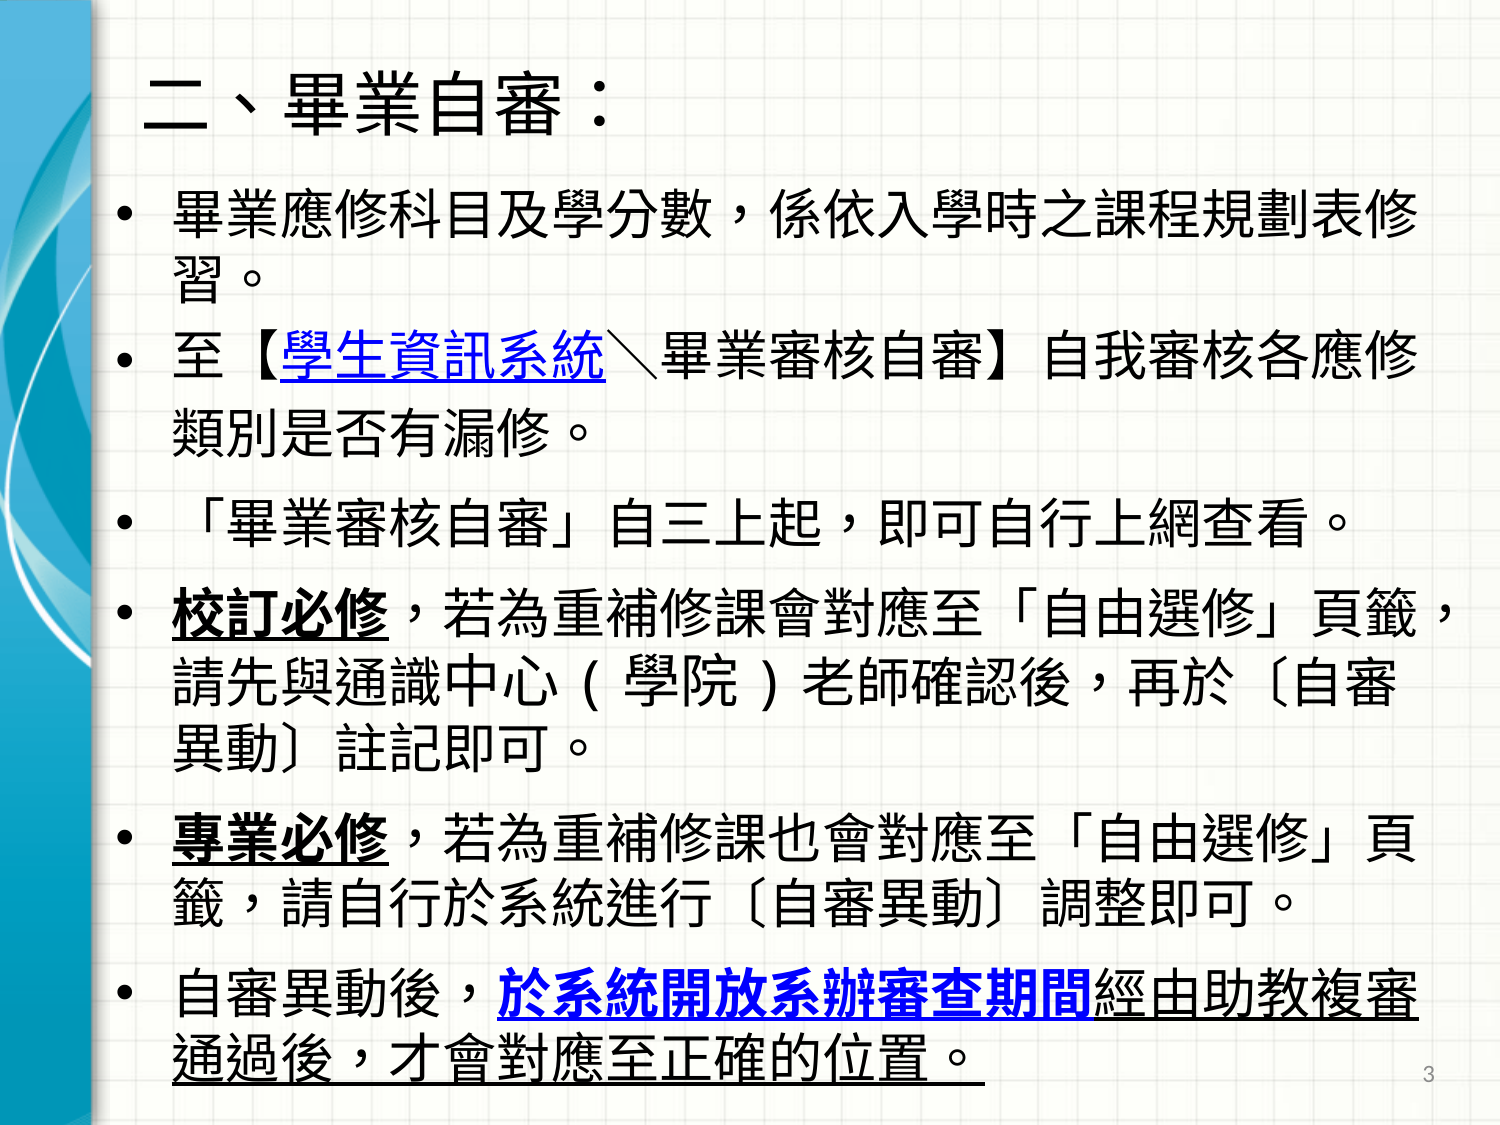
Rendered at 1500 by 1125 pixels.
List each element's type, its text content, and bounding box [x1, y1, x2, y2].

title 二、畢業自審： [125, 44, 1450, 161]
picture [0, 0, 1500, 1125]
slide_number 3 [1100, 1042, 1450, 1103]
list 畢業應修科目及學分數，係依入學時之課程規劃表修習。 至【學生資訊系統＼畢業審核自審】自我審核各應修類別是否有漏修。 「畢業審核自審」自三上起，即可自行上網查看。 校訂必修，若為重補修課會對應至「自由選修」頁籤，請先與通識中心(學院)老師確認後，再於〔自審異動〕註記即可。 專業必修，若為重補修課也會對應至「自由選修」頁籤，請自行於系統進行〔自審異動〕調整即可。 自審異動後，於系統開放系辦審查期間經由助教複審通過後，才會對應至正確的位置。 [100, 172, 1459, 1094]
